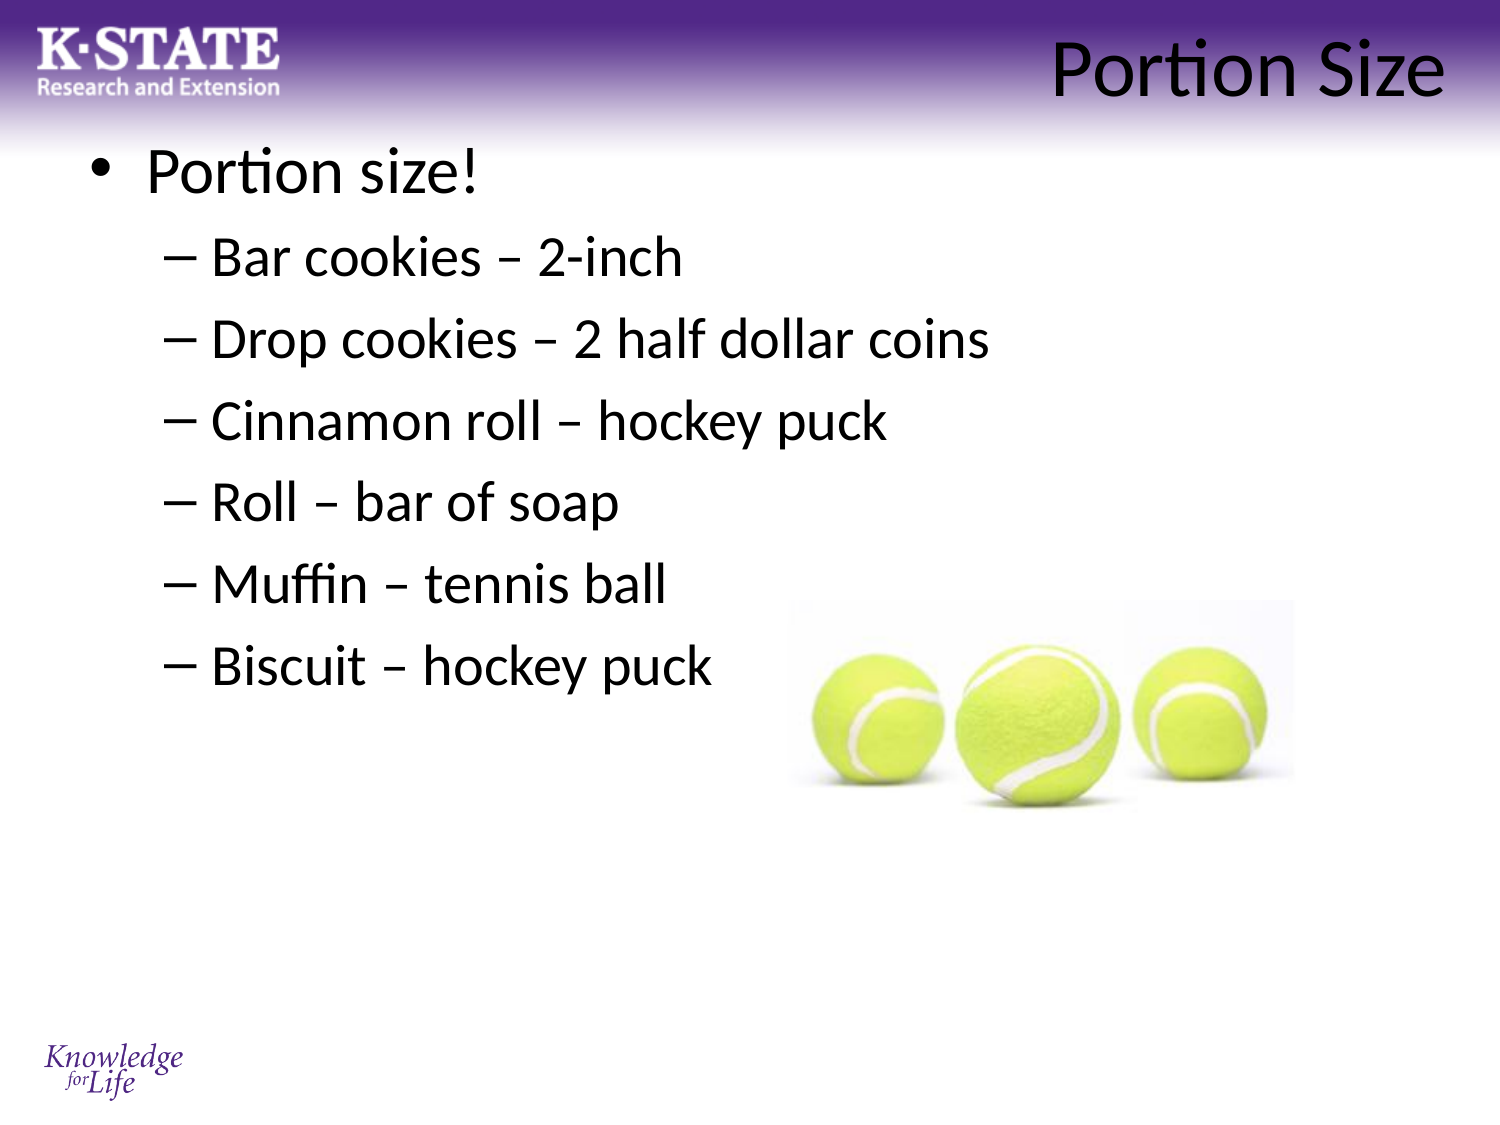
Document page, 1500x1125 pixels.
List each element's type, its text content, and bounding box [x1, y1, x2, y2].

list Portion size! Bar cookies – 2-inch Drop cookies – 2 half dollar coins Cinnamon roll – hockey puck Roll – bar of soap Muffin – tennis ball Biscuit – hockey puck [75, 119, 1425, 1005]
picture [0, 0, 1500, 1125]
title Portion Size [420, 5, 1482, 94]
